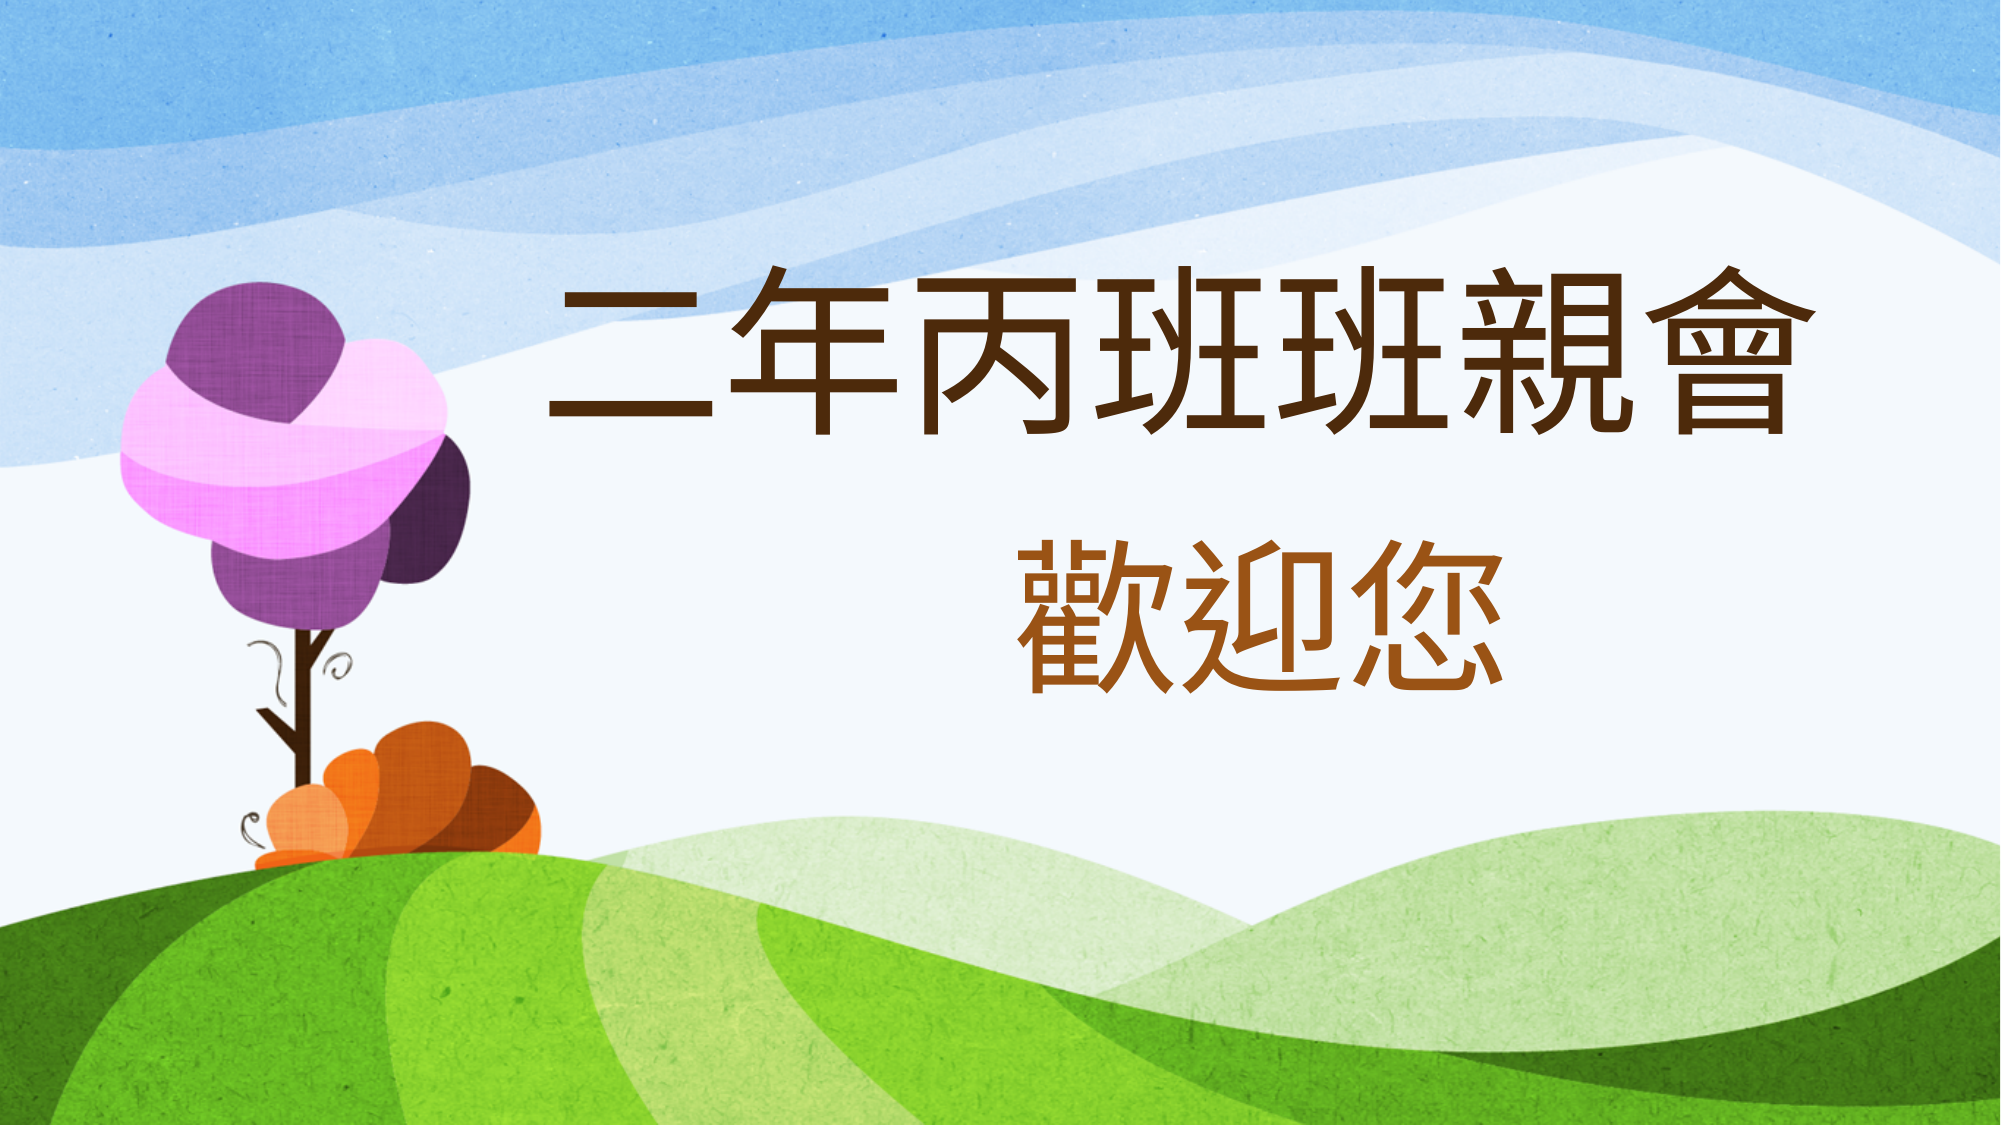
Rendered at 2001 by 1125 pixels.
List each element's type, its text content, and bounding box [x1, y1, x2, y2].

title 二年丙班班親會 [524, 154, 1878, 468]
list 歡迎您 [699, 506, 1825, 763]
picture [0, 0, 2001, 1125]
